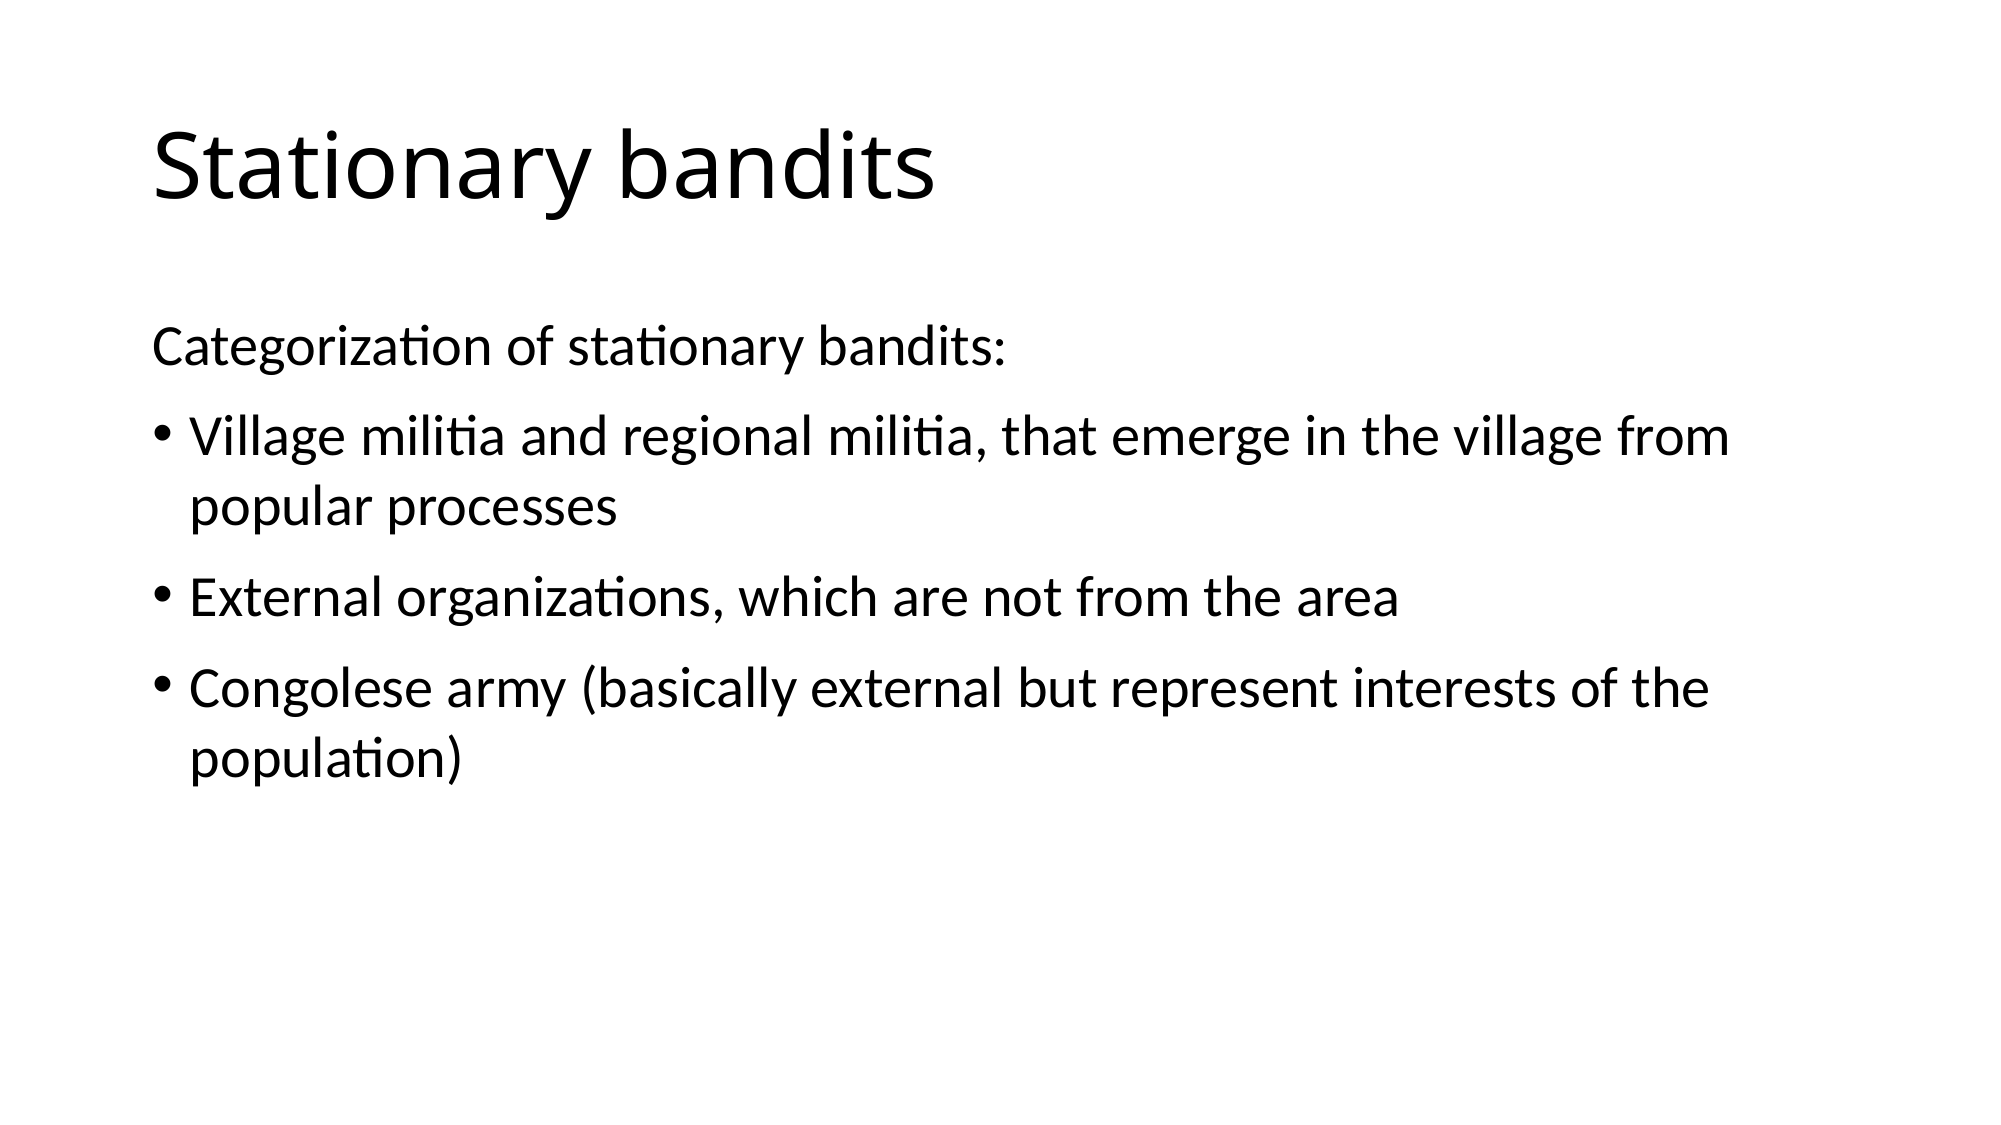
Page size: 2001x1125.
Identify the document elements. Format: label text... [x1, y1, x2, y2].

list Categorization of stationary bandits: Village militia and regional militia, that emerge in the village from popular processes External organizations, which are not from the area Congolese army (basically external but represent interests of the population) [137, 299, 1863, 1014]
title Stationary bandits [137, 59, 1863, 278]
